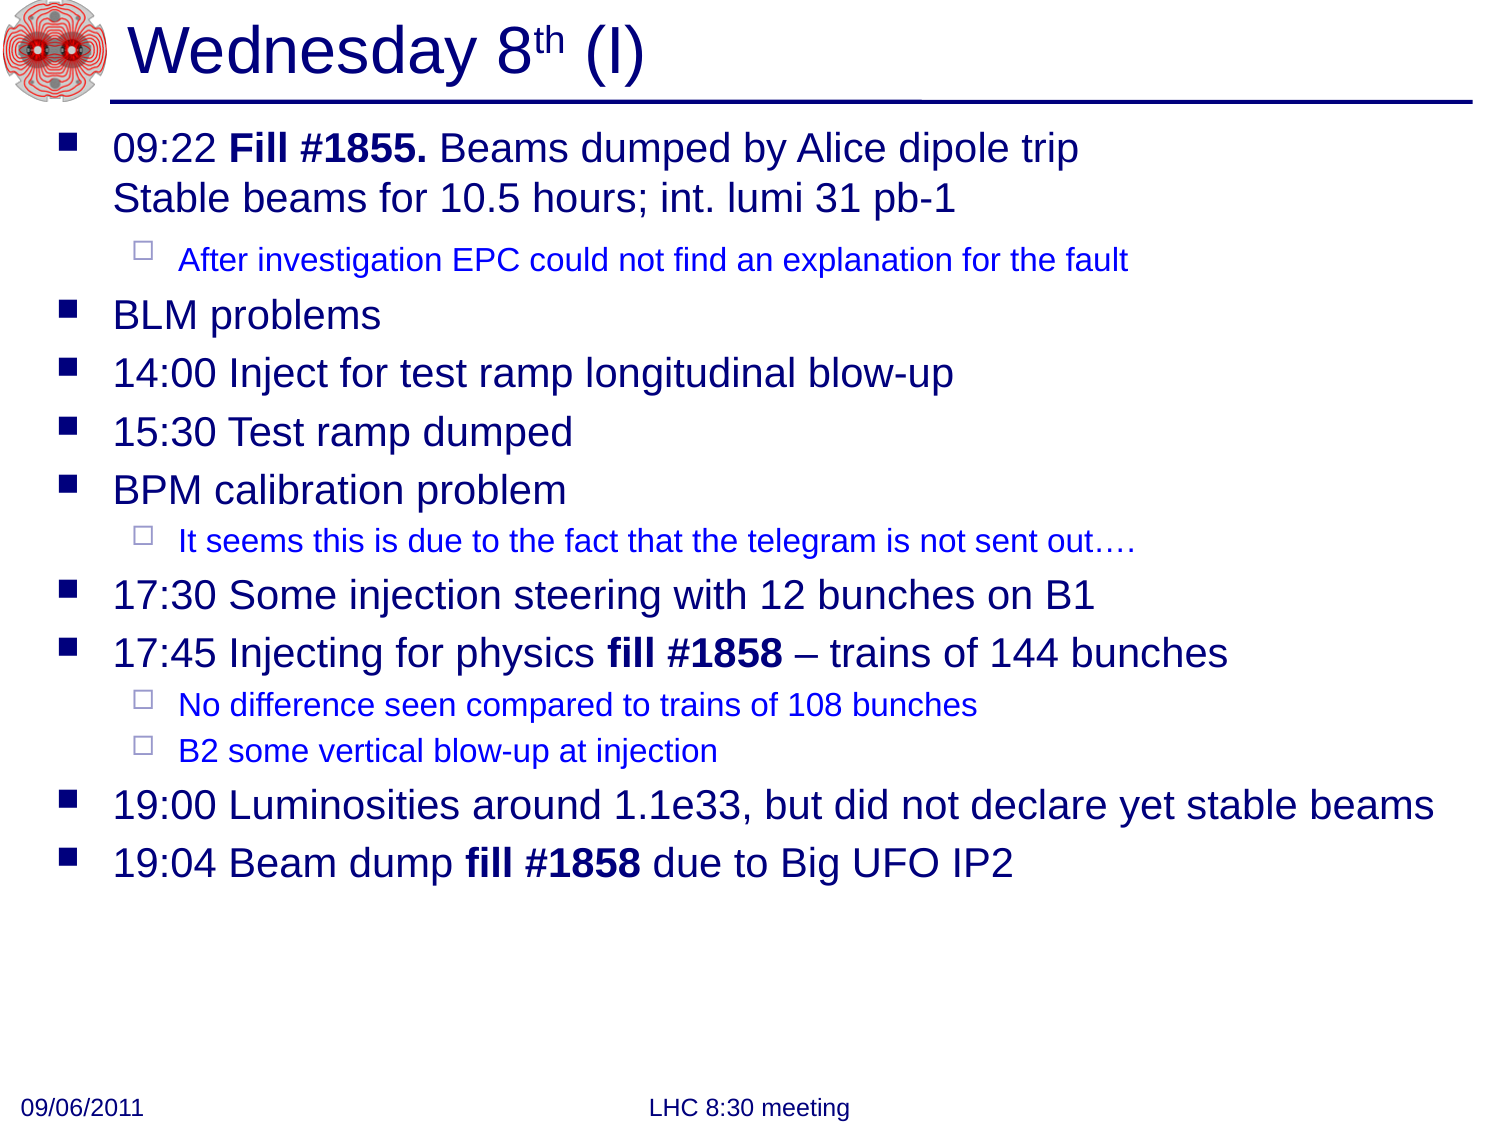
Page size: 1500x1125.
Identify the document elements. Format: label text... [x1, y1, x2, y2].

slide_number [5, 1085, 356, 1125]
title Wednesday 8th (I) [111, 3, 1463, 91]
picture [0, 0, 108, 103]
list 09:22 Fill #1855. Beams dumped by Alice dipole trip Stable beams for 10.5 hours; int. lumi 31 pb-1 After investigation EPC could not find an explanation for the fault BLM problems 14:00 Inject for test ramp longitudinal blow-up 15:30 Test ramp dumped BPM calibration problem It seems this is due to the fact that the telegram is not sent out…. 17:30 Some injection steering with 12 bunches on B1 17:45 Injecting for physics fill #1858 – trains of 144 bunches No difference seen compared to trains of 108 bunches B2 some vertical blow-up at injection 19:00 Luminosities around 1.1e33, but did not declare yet stable beams 19:04 Beam dump fill #1858 due to Big UFO IP2 [40, 113, 1471, 953]
footer LHC 8:30 meeting [512, 1087, 988, 1125]
